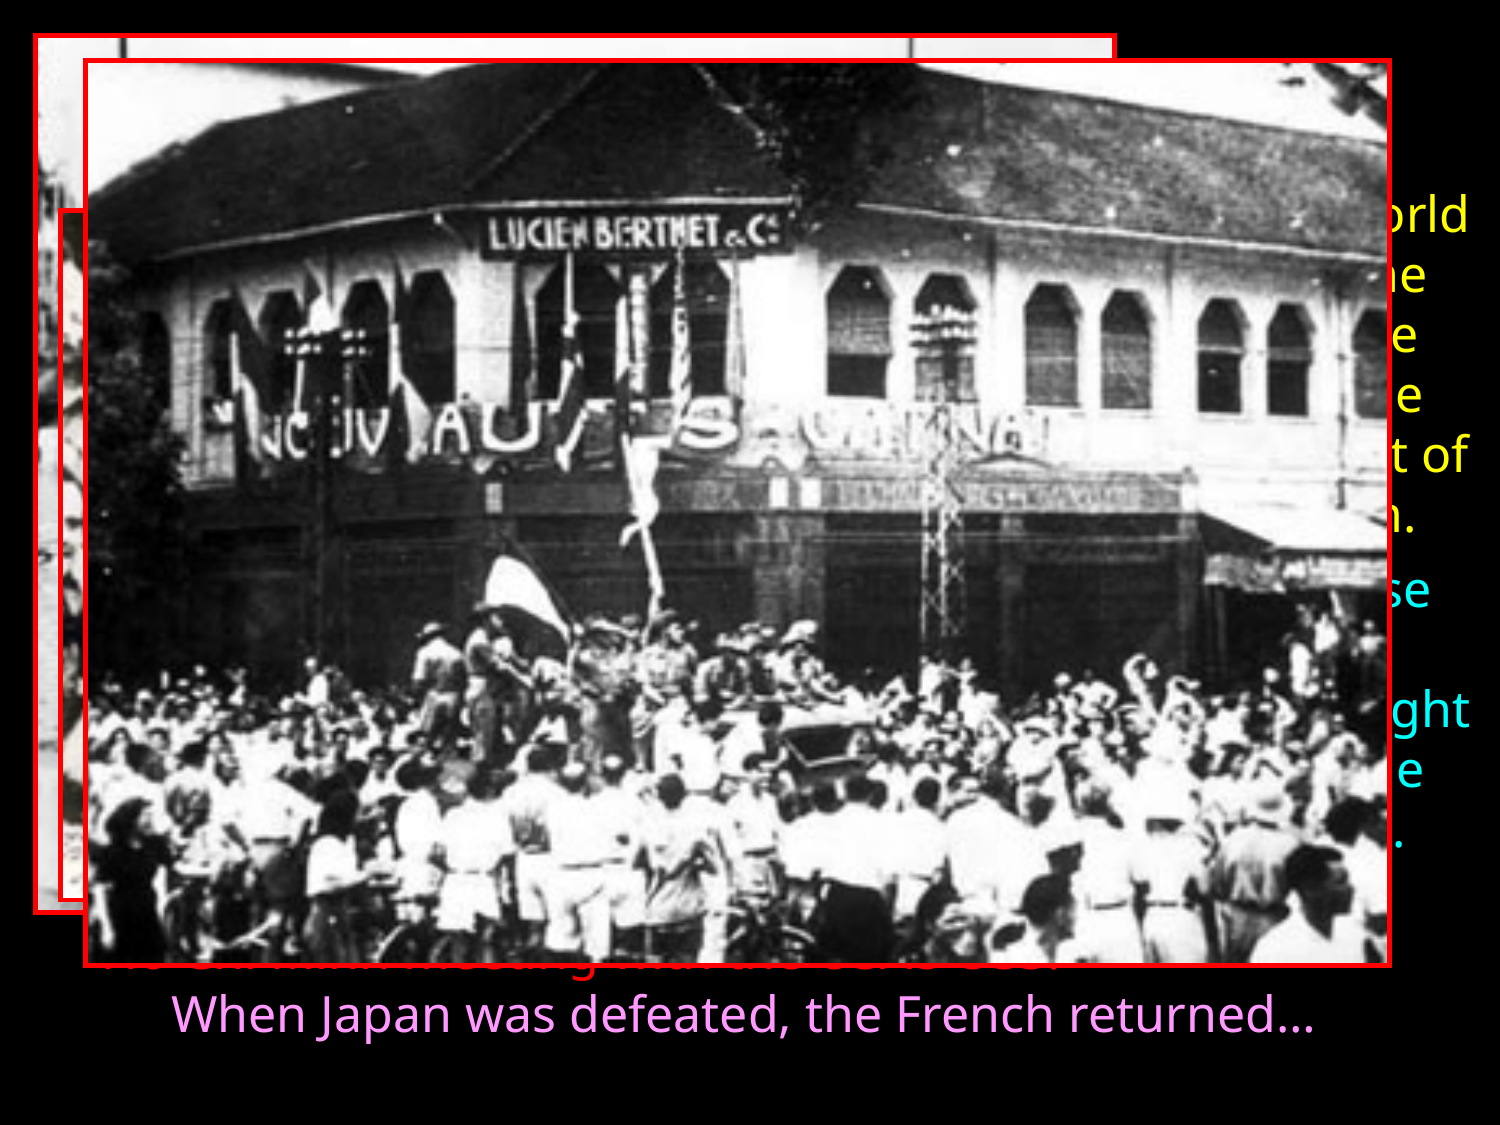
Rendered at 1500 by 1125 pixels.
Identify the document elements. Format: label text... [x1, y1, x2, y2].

text_box Ho Chi Minh meeting with the USA’s OSS. [37, 918, 1125, 988]
picture [37, 37, 1388, 964]
text_box When Japan was defeated, the French returned… [74, 974, 1413, 1050]
text_box During World War II the Japanese drove the French out of Vietnam. [1392, 174, 1500, 549]
text_box Vietnamese freedom fighters fought against the Japanese. [1392, 549, 1500, 865]
